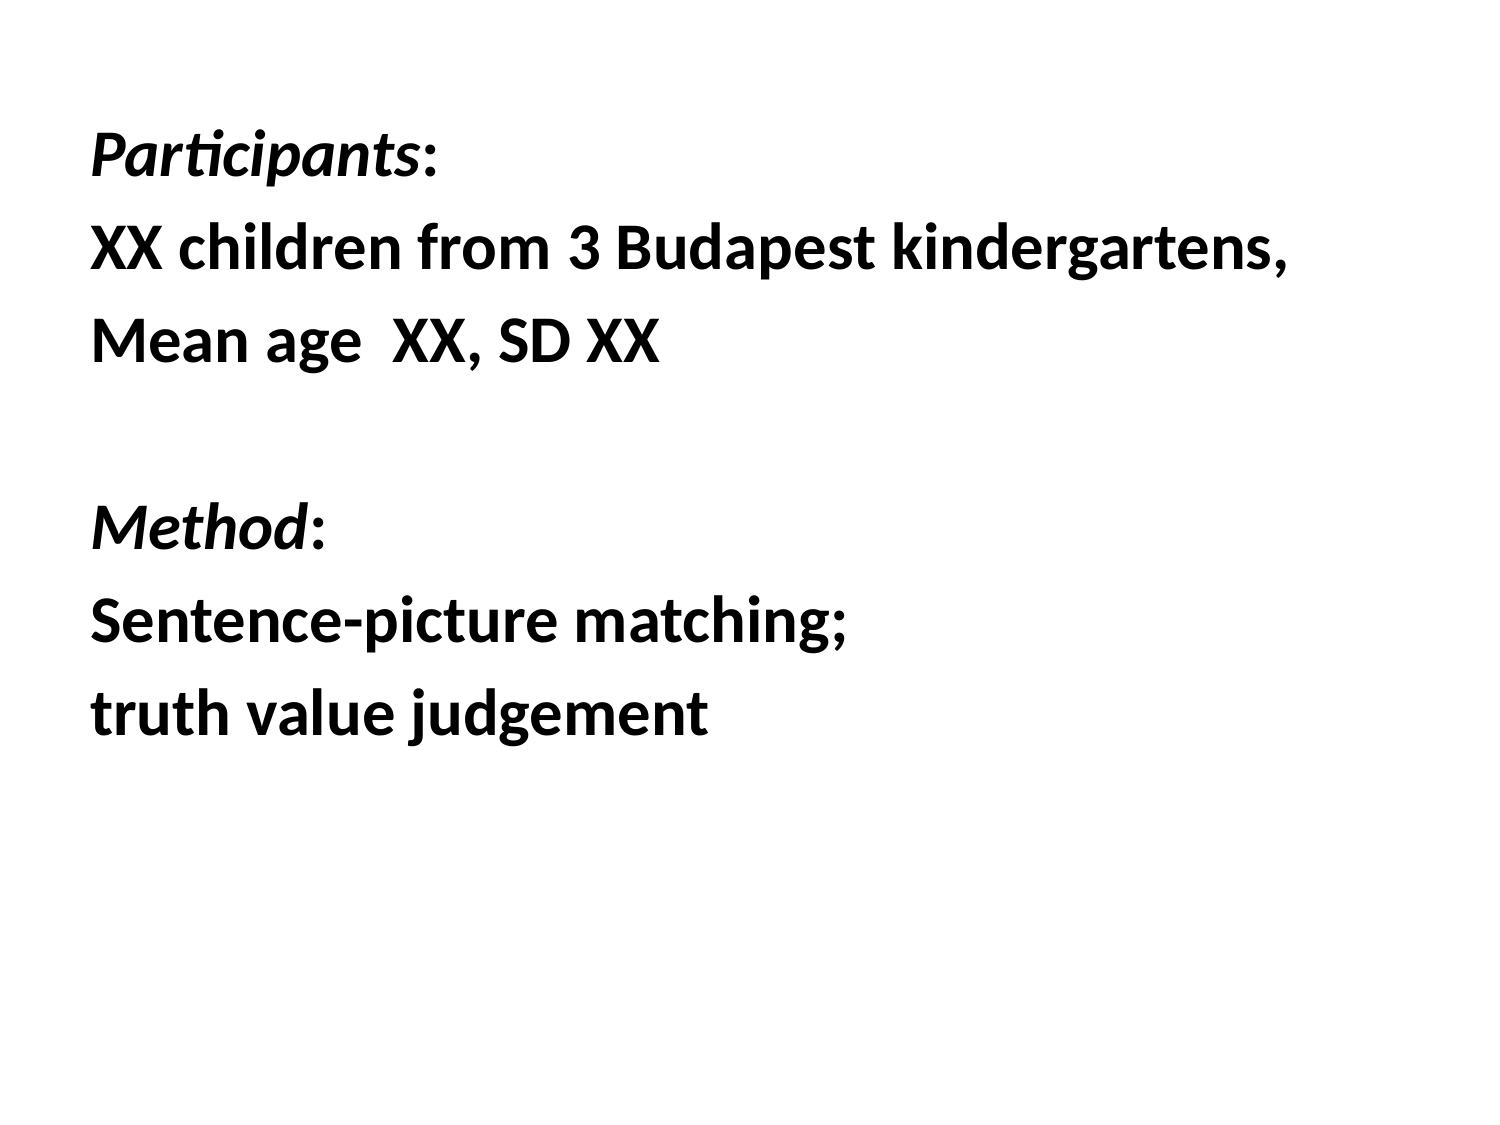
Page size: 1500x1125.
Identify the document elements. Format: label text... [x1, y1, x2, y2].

list Participants: XX children from 3 Budapest kindergartens, Mean age XX, SD XX Method: Sentence-picture matching; truth value judgement [75, 101, 1425, 1005]
